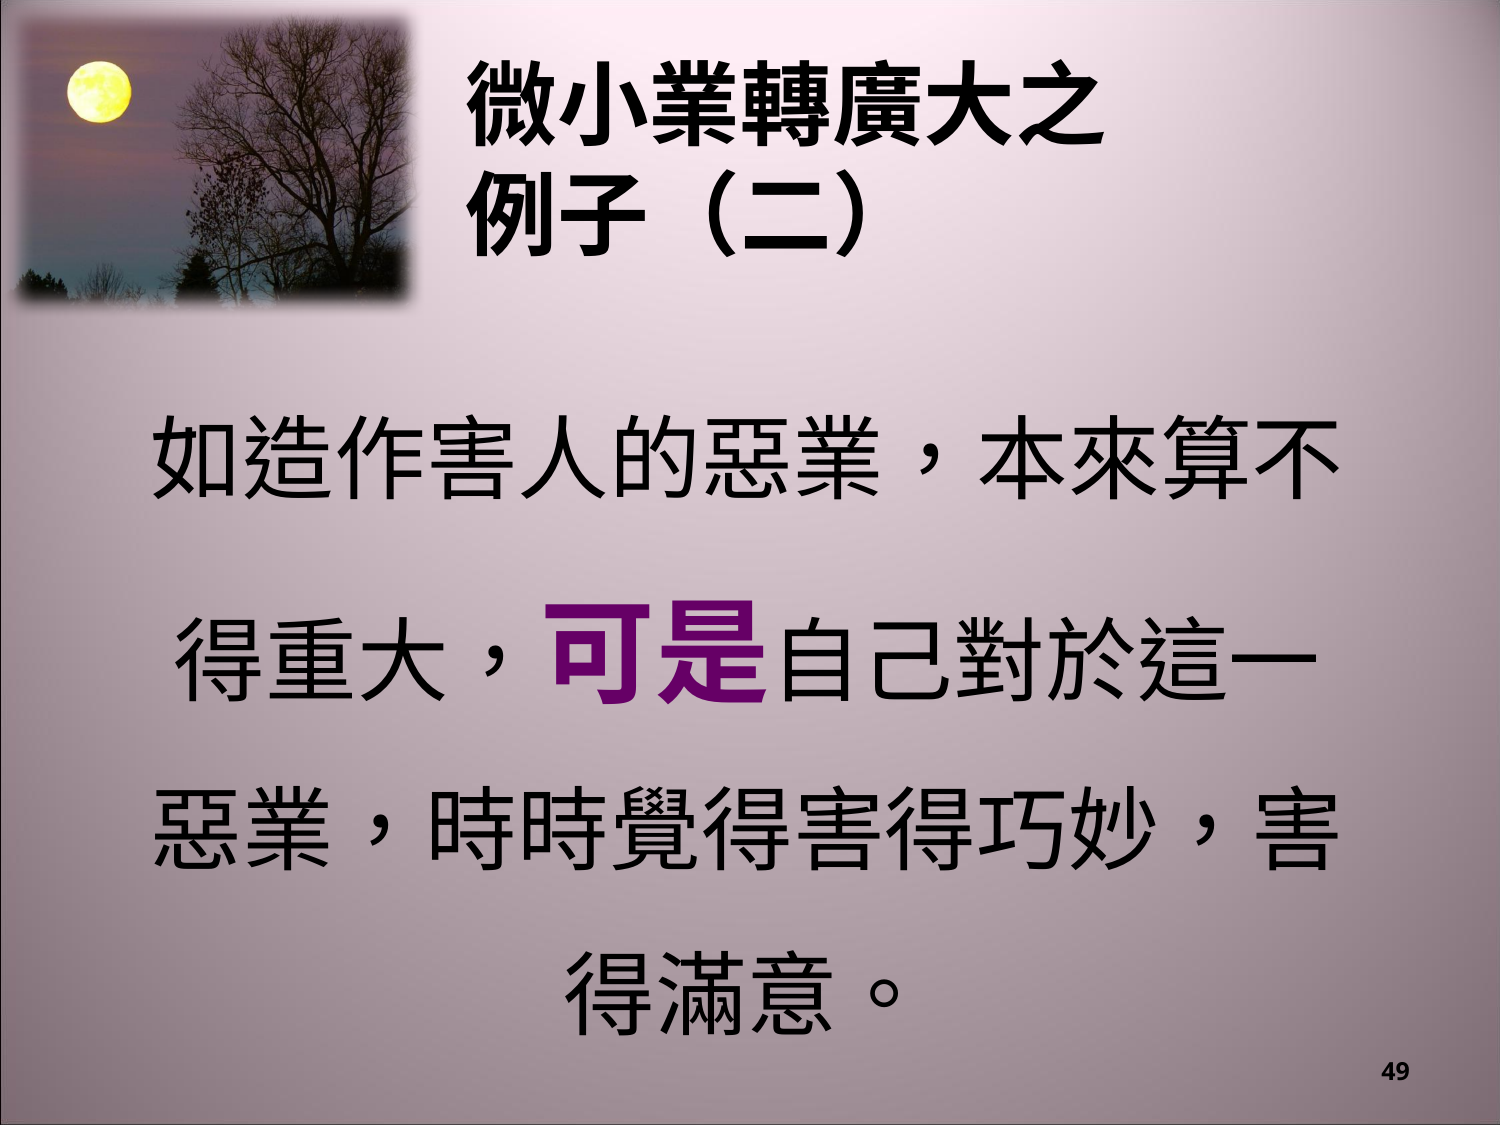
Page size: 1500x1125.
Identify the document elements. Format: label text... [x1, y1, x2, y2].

list 如造作害人的惡業，本來算不得重大，可是自己對於這一惡業，時時覺得害得巧妙，害得滿意。 [123, 338, 1371, 1034]
text_box 微小業轉廣大之 例子（二） [450, 63, 1399, 251]
slide_number 49 [1074, 1042, 1425, 1103]
picture [0, 0, 1500, 1125]
